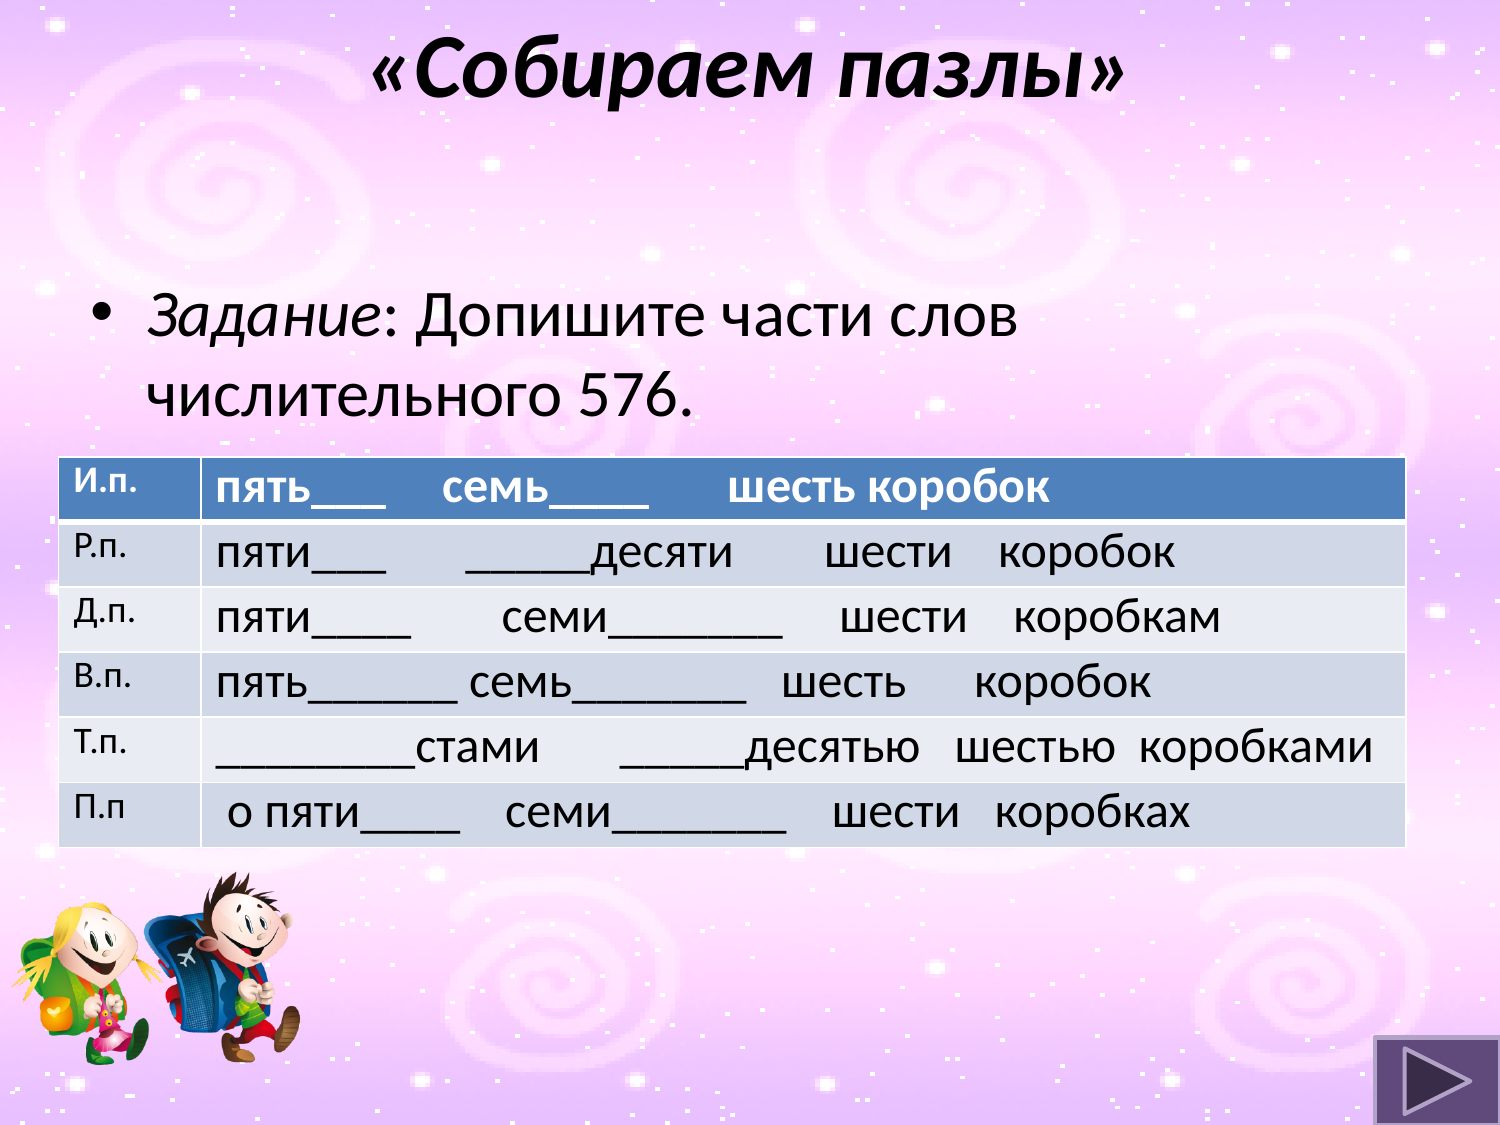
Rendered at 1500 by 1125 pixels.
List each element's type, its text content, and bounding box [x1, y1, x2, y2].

table_cell Т.п. [59, 718, 200, 782]
table_cell пять______ семь_______ шесть коробок [202, 653, 1405, 716]
table_cell В.п. [59, 653, 200, 716]
list Задание: Допишите части слов числительного 576. [74, 262, 1426, 1006]
table_cell Д.п. [59, 588, 200, 651]
table_cell пяти____ семи_______ шести коробкам [202, 588, 1405, 651]
table_cell ________стами _____десятью шестью коробками [202, 718, 1405, 782]
table_cell П.п [59, 783, 200, 847]
table_cell пяти___ _____десяти шести коробок [202, 525, 1405, 586]
table_header И.п. [59, 458, 200, 519]
table_cell Р.п. [59, 525, 200, 586]
table_header пять___ семь____ шесть коробок [202, 458, 1405, 519]
title «Собираем пазлы» [74, 44, 1426, 188]
table_cell о пяти____ семи_______ шести коробках [202, 783, 1405, 847]
text_box [1373, 1035, 1500, 1125]
picture [0, 0, 1500, 1125]
